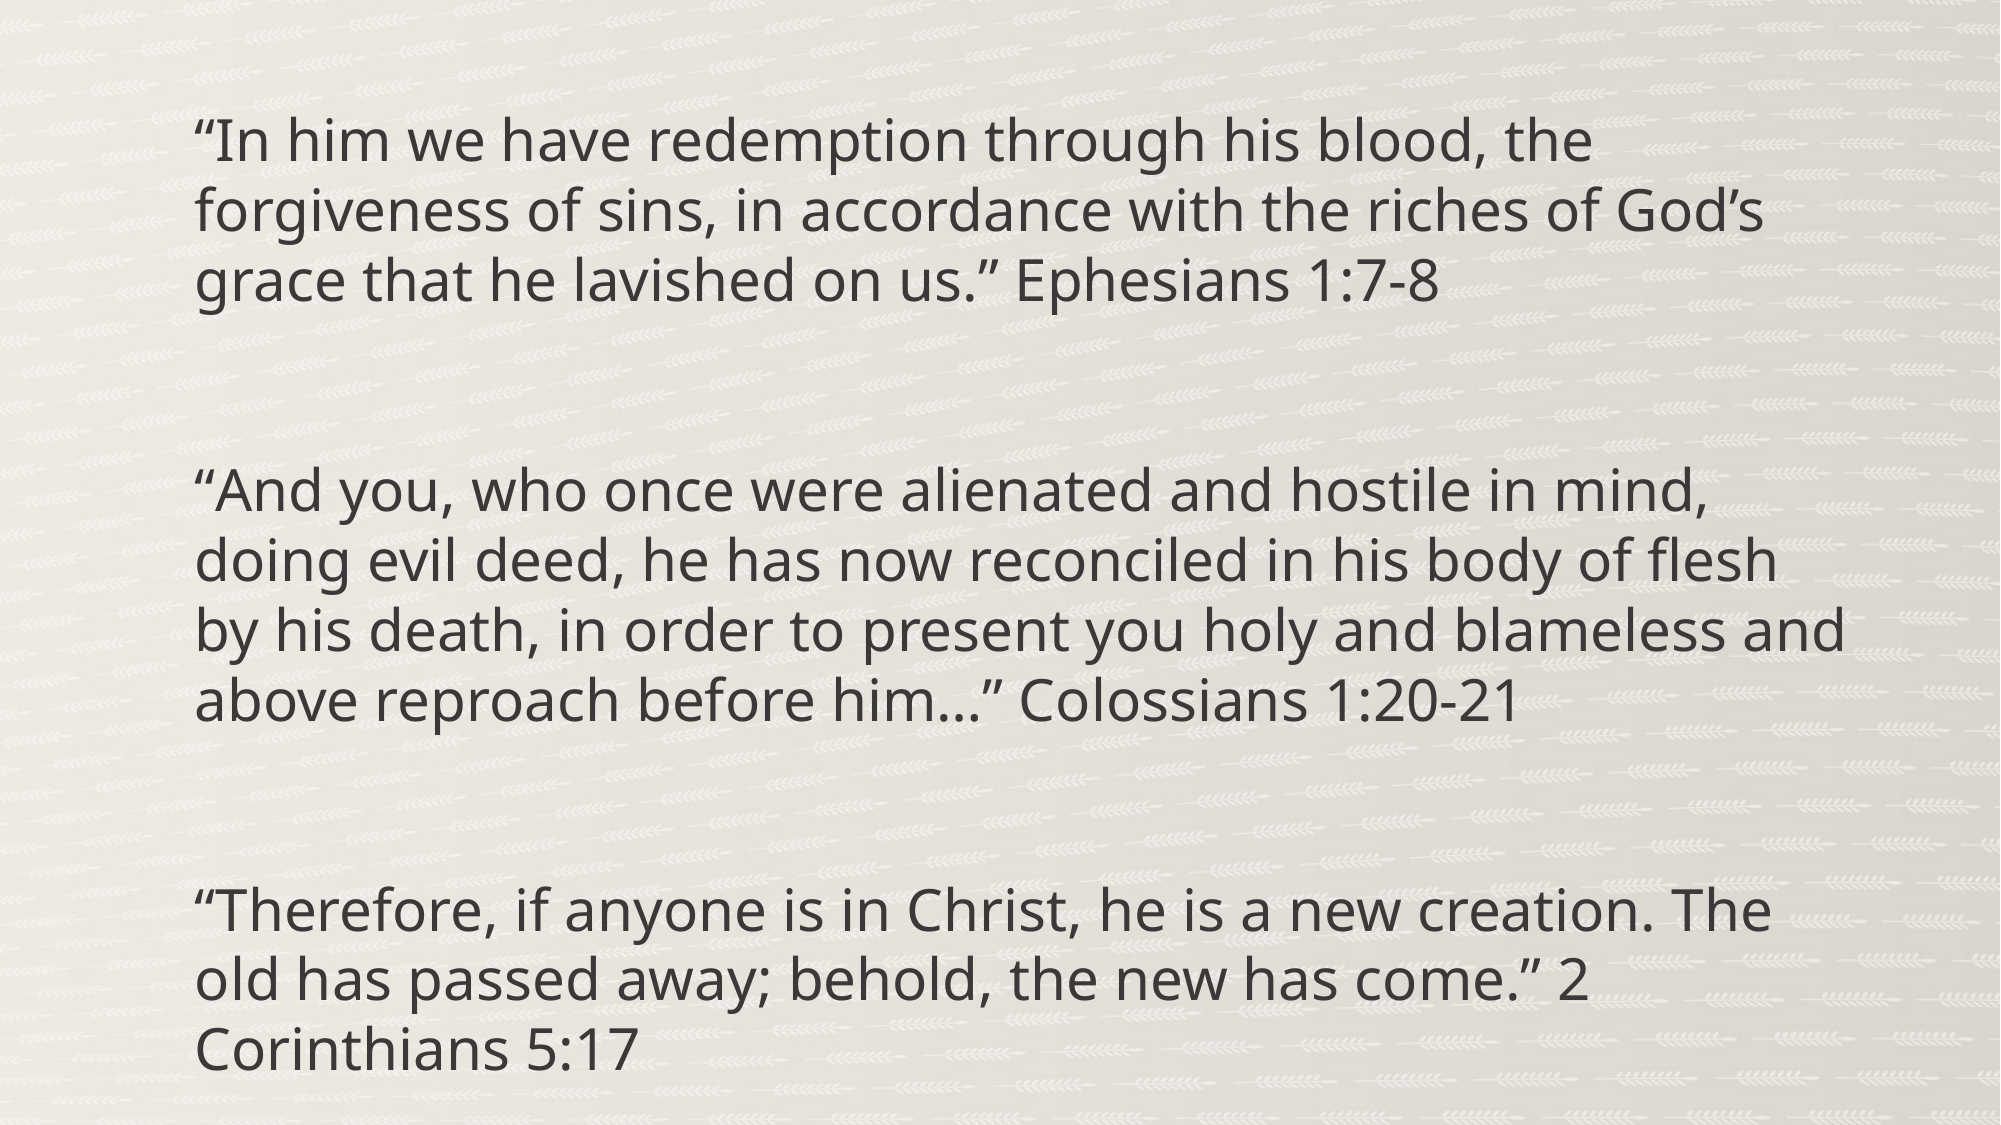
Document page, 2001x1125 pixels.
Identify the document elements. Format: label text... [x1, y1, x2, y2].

picture [0, 0, 2000, 1125]
text_box “In him we have redemption through his blood, the forgiveness of sins, in accordance with the riches of God’s grace that he lavished on us.” Ephesians 1:7-8 “And you, who once were alienated and hostile in mind, doing evil deed, he has now reconciled in his body of flesh by his death, in order to present you holy and blameless and above reproach before him…” Colossians 1:20-21 “Therefore, if anyone is in Christ, he is a new creation. The old has passed away; behold, the new has come.” 2 Corinthians 5:17 [179, 95, 1864, 1090]
